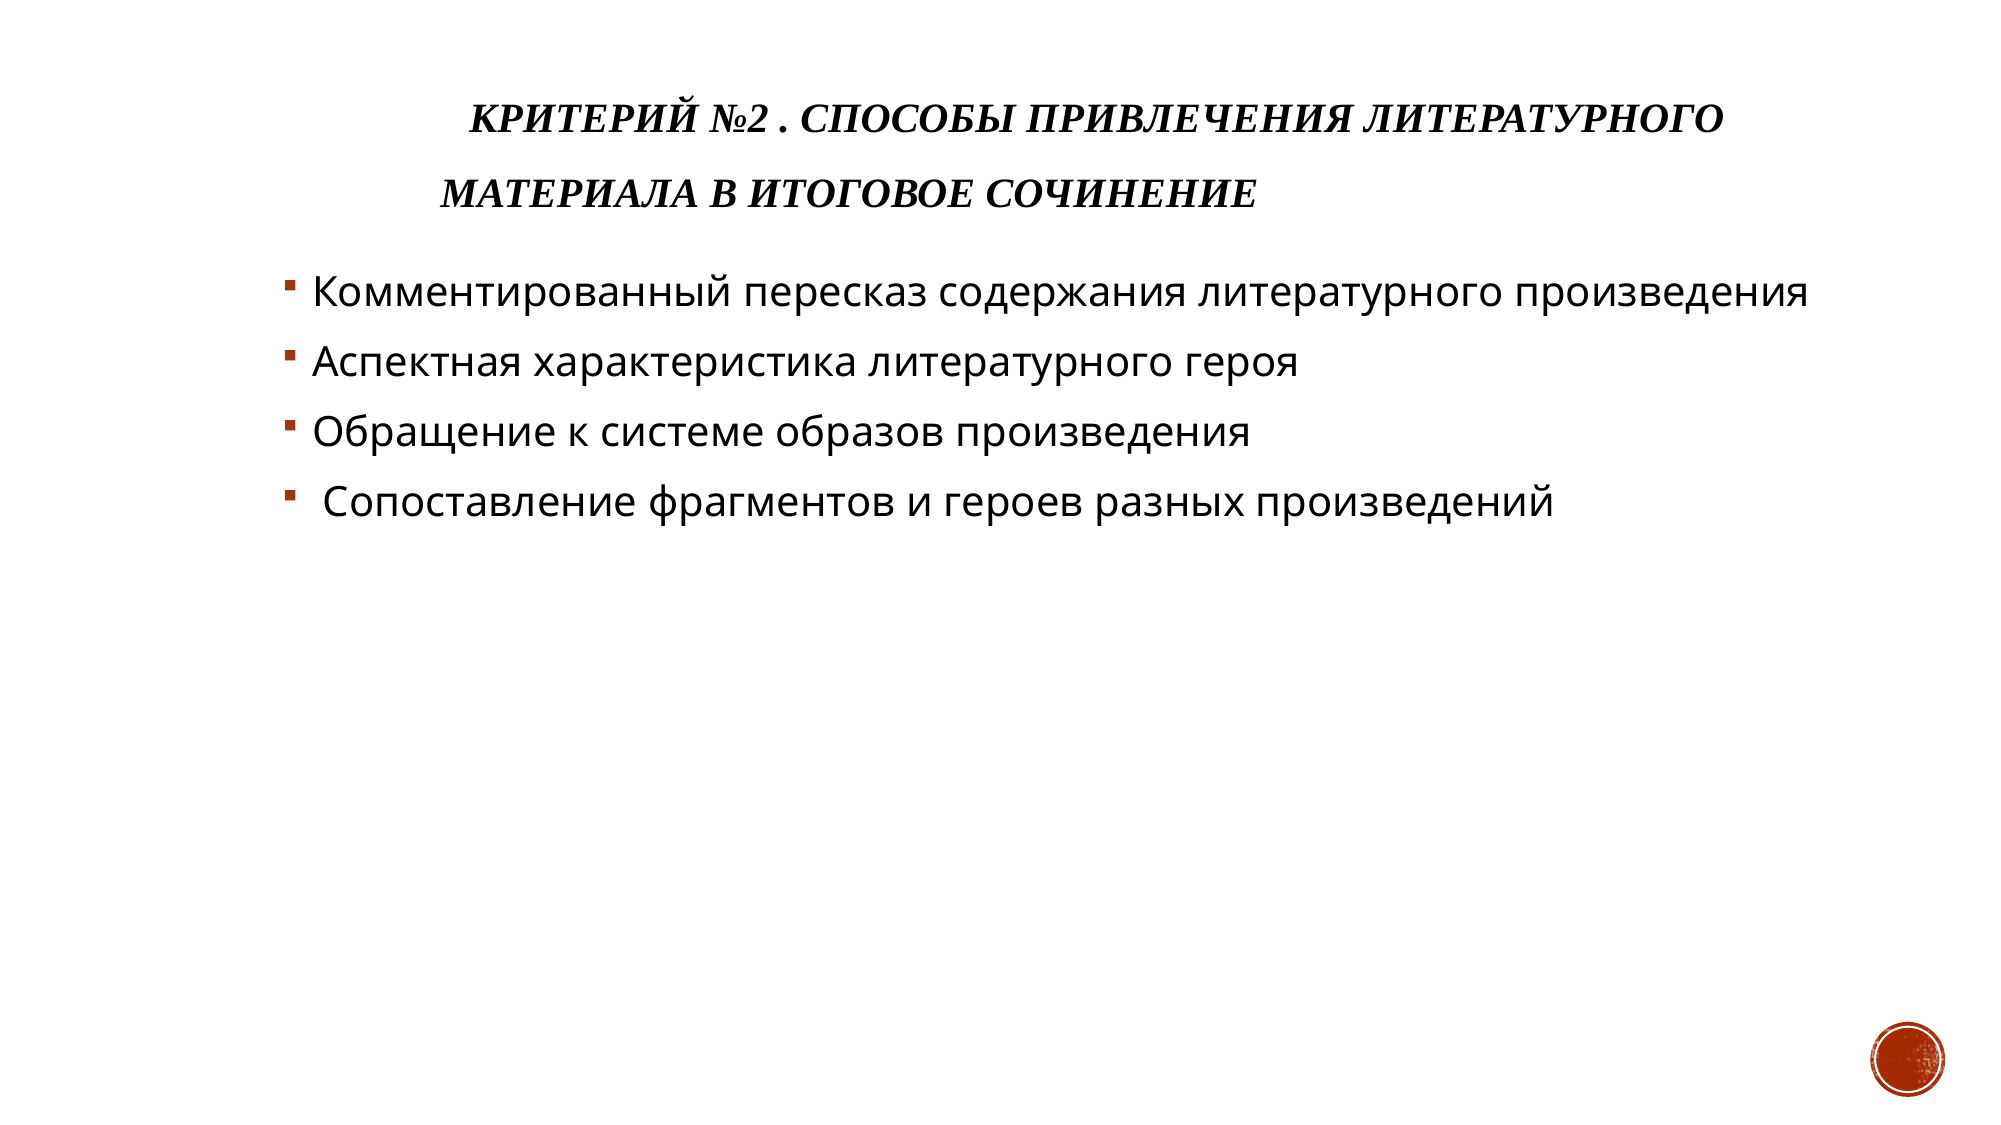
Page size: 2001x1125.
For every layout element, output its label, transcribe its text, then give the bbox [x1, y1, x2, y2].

list Комментированный пересказ содержания литературного произведения Аспектная характеристика литературного героя Обращение к системе образов произведения Сопоставление фрагментов и героев разных произведений [266, 262, 1888, 994]
title Критерий №2 . Способы привлечения литературного материала в итоговое сочинение [425, 102, 1888, 181]
